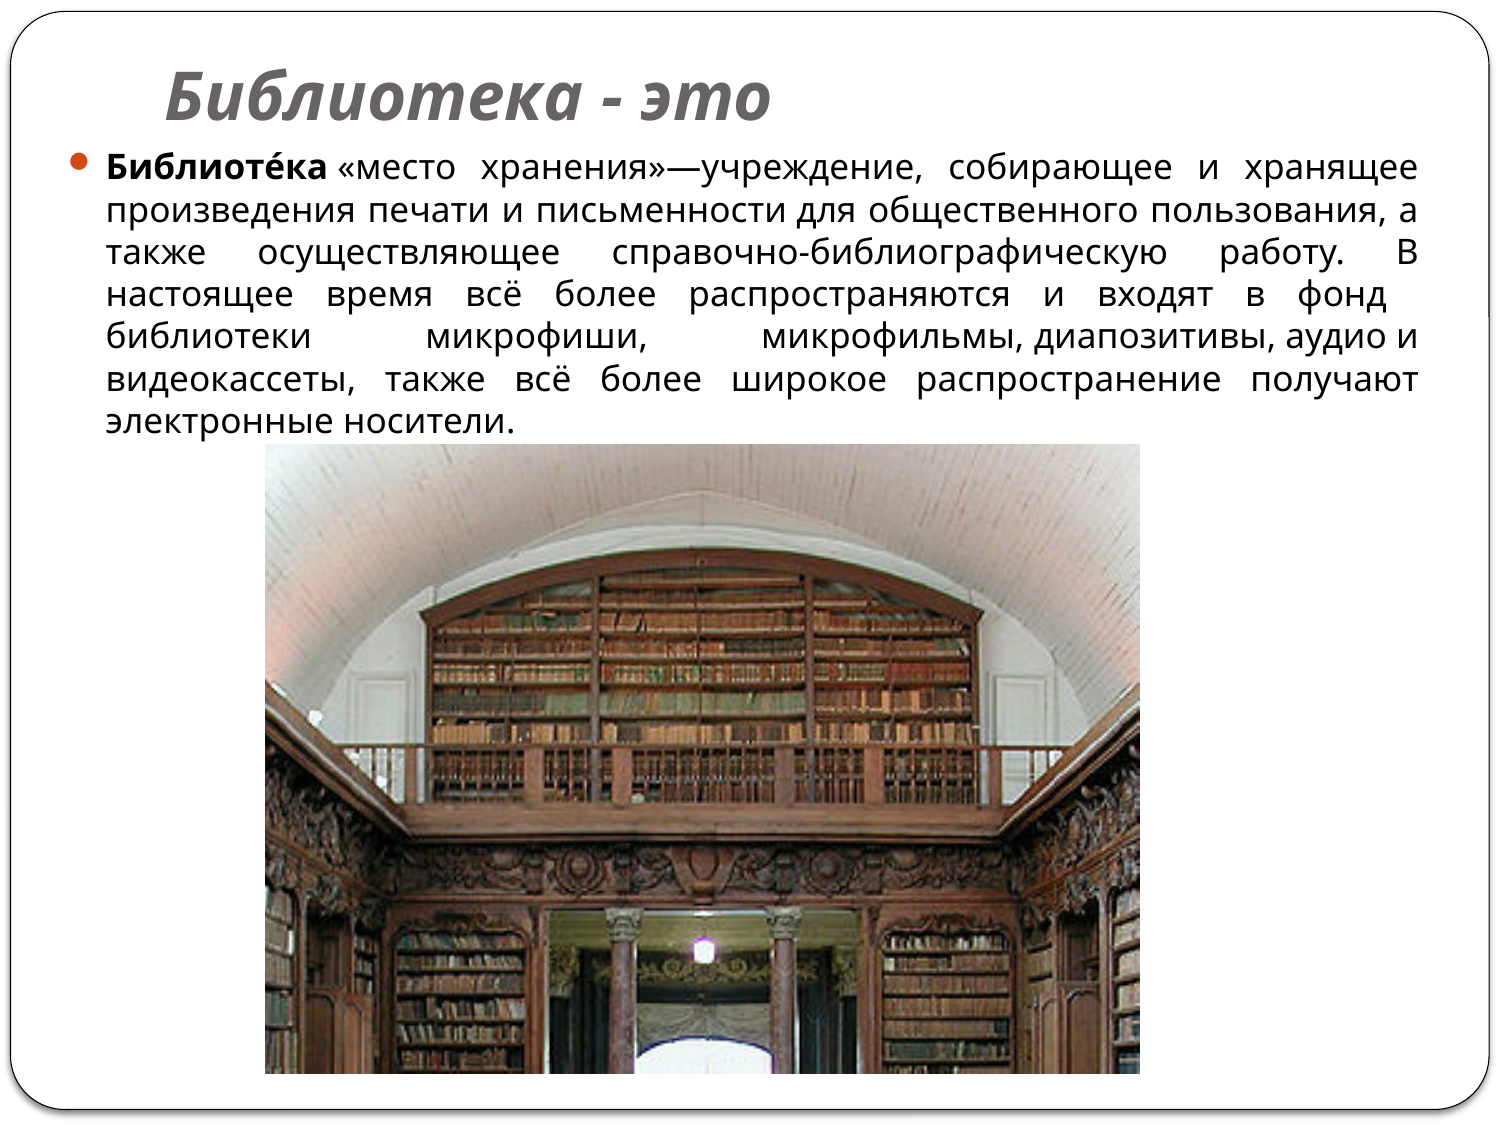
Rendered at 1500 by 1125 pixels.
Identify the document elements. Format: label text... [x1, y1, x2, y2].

list Библиоте́ка «место хранения»—учреждение, собирающее и хранящее произведения печати и письменности для общественного пользования, а также осуществляющее справочно-библиографическую работу. В настоящее время всё более распространяются и входят в фонд библиотеки микрофиши, микрофильмы, диапозитивы, аудио и видеокассеты, также всё более широкое распространение получают электронные носители. [53, 137, 1436, 451]
title Библиотека - это [150, 45, 1425, 137]
picture [265, 444, 1140, 1074]
